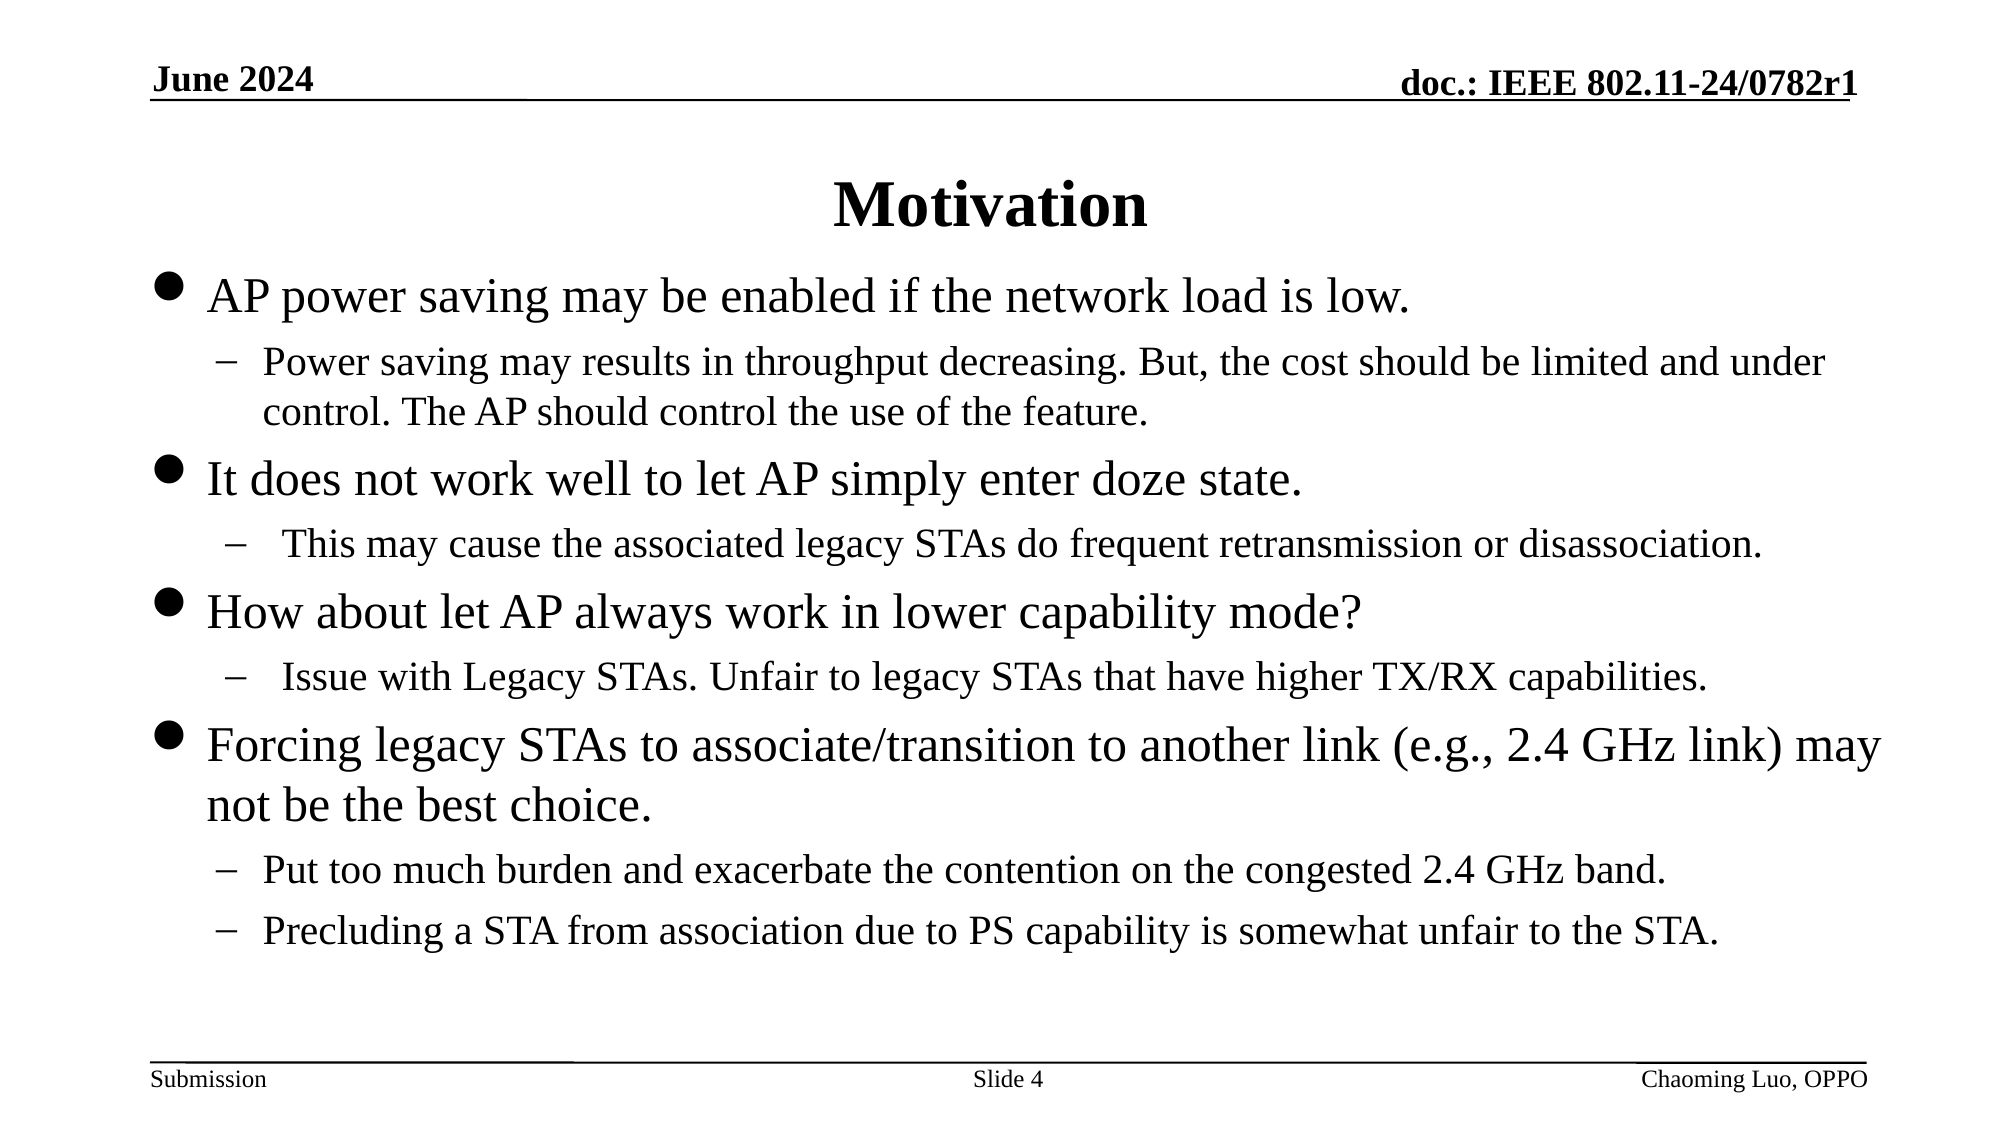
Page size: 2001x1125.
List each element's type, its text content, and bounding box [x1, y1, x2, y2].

footer Chaoming Luo, OPPO [1171, 1061, 1869, 1093]
list AP power saving may be enabled if the network load is low. Power saving may results in throughput decreasing. But, the cost should be limited and under control. The AP should control the use of the feature. It does not work well to let AP simply enter doze state. This may cause the associated legacy STAs do frequent retransmission or disassociation. How about let AP always work in lower capability mode? Issue with Legacy STAs. Unfair to legacy STAs that have higher TX/RX capabilities. Forcing legacy STAs to associate/transition to another link (e.g., 2.4 GHz link) may not be the best choice. Put too much burden and exacerbate the contention on the congested 2.4 GHz band. Precluding a STA from association due to PS capability is somewhat unfair to the STA. [125, 255, 1969, 957]
title Motivation [149, 112, 1850, 255]
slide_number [152, 54, 563, 100]
slide_number Slide 4 [950, 1061, 1067, 1123]
